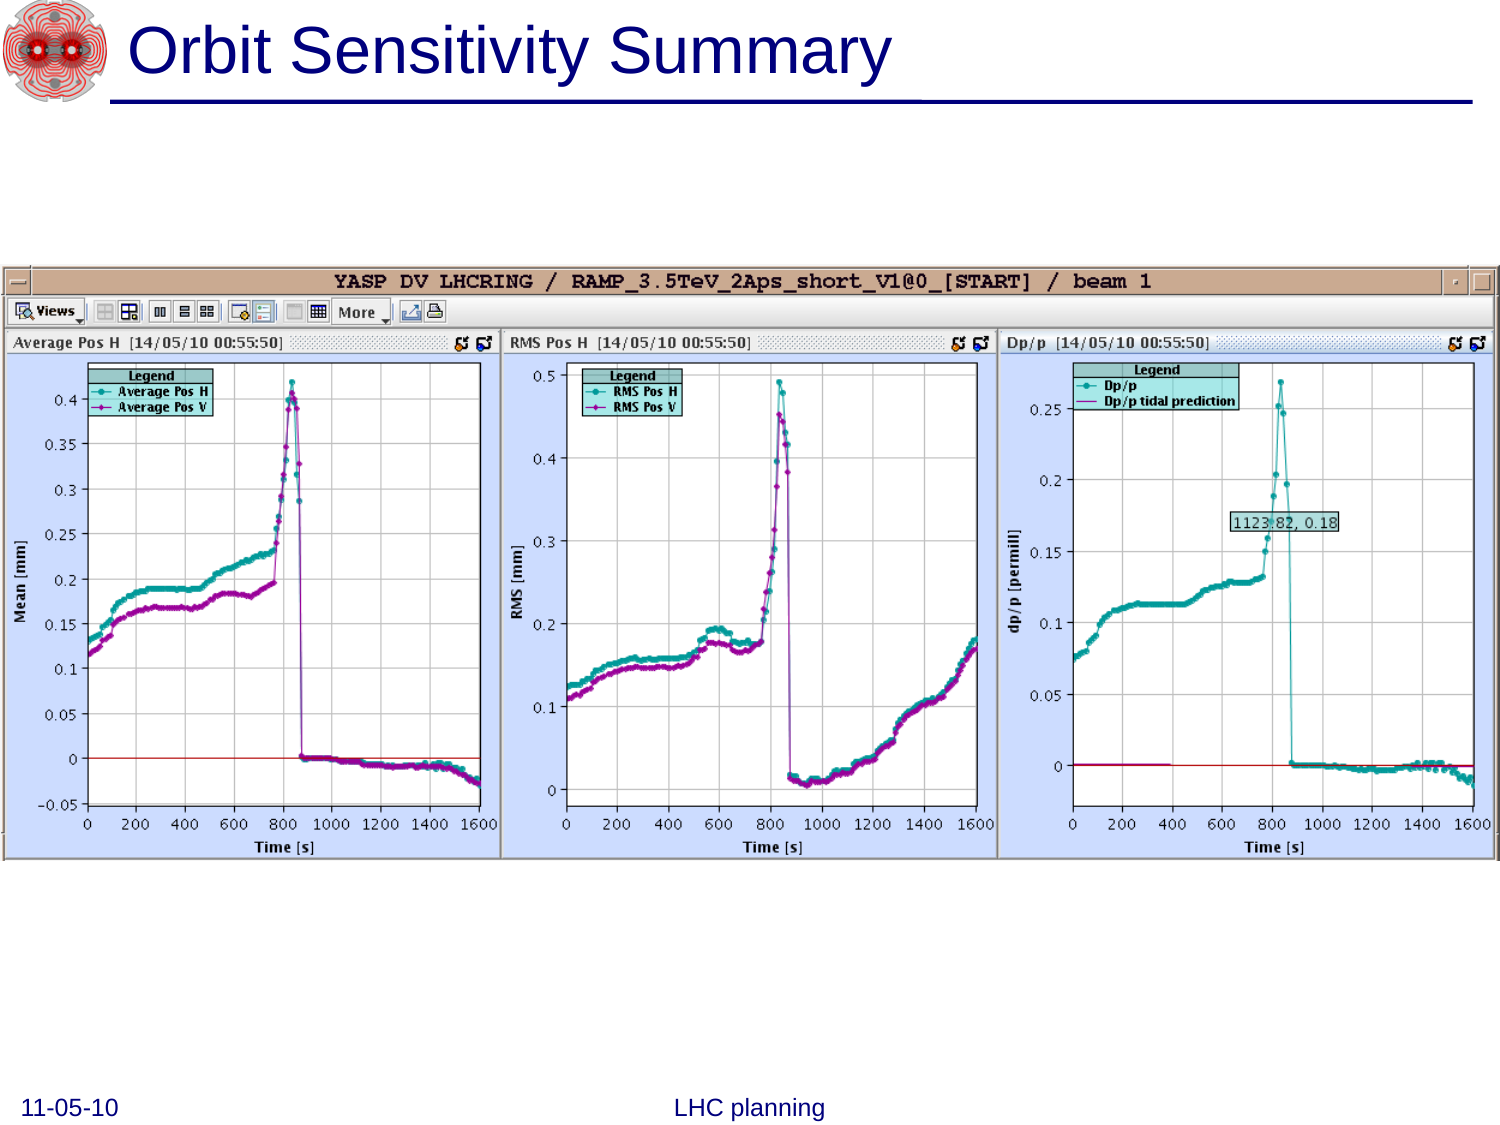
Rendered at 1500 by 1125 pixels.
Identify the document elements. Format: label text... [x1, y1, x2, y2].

picture [0, 264, 1500, 861]
picture [0, 0, 108, 103]
footer LHC planning [512, 1087, 988, 1125]
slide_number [5, 1085, 356, 1125]
title Orbit Sensitivity Summary [111, 3, 1463, 91]
